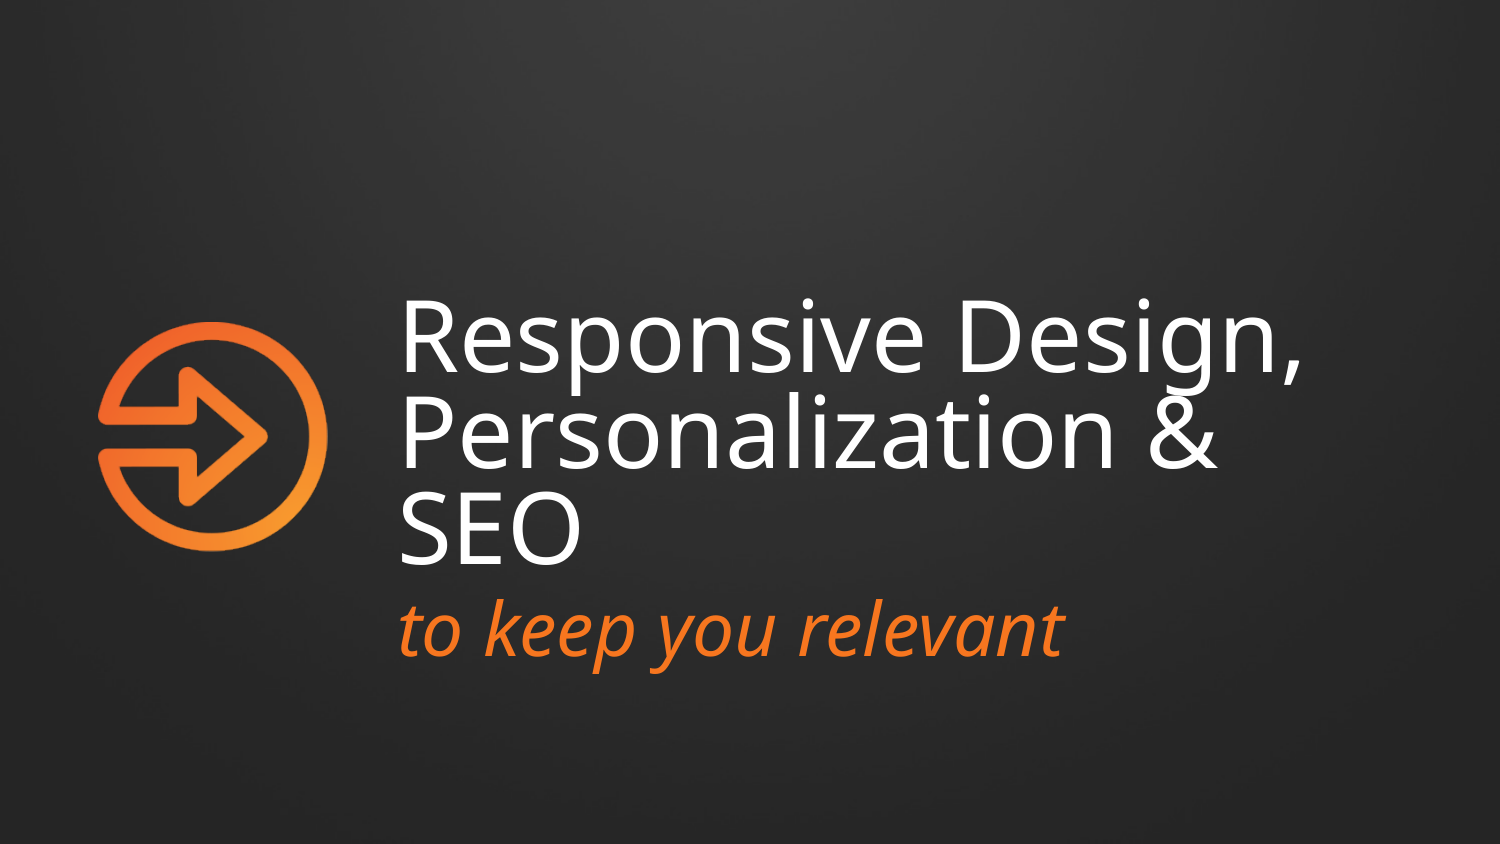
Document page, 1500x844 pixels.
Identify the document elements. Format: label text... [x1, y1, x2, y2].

list Responsive Design, Personalization & SEO to keep you relevant [382, 288, 1380, 587]
picture [0, 0, 1500, 844]
